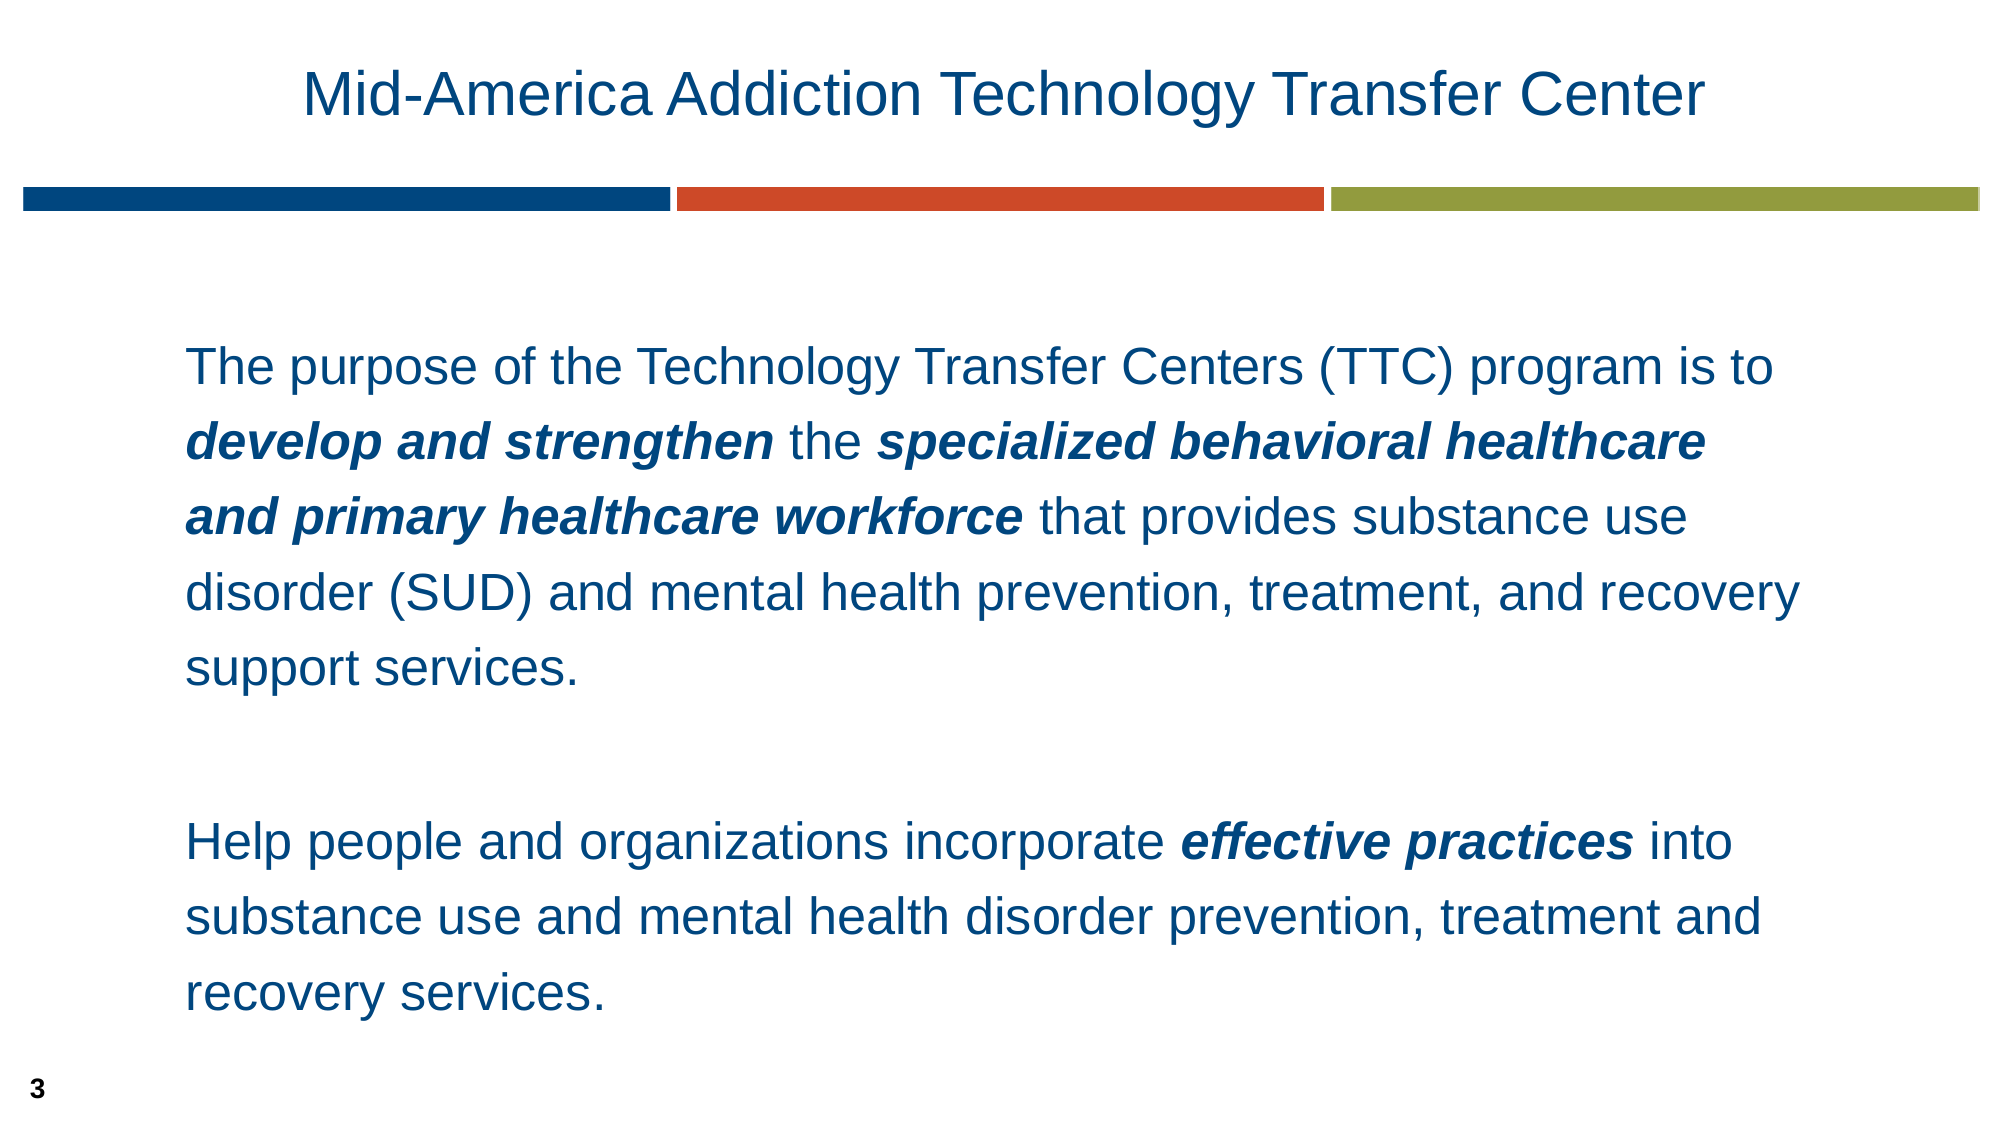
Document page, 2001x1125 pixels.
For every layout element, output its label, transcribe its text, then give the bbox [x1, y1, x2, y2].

picture [23, 177, 1980, 211]
list The purpose of the Technology Transfer Centers (TTC) program is to develop and strengthen the specialized behavioral healthcare and primary healthcare workforce that provides substance use disorder (SUD) and mental health prevention, treatment, and recovery support services. Help people and organizations incorporate effective practices into substance use and mental health disorder prevention, treatment and recovery services. [170, 311, 1824, 1032]
title Mid-America Addiction Technology Transfer Center [0, 4, 2000, 177]
